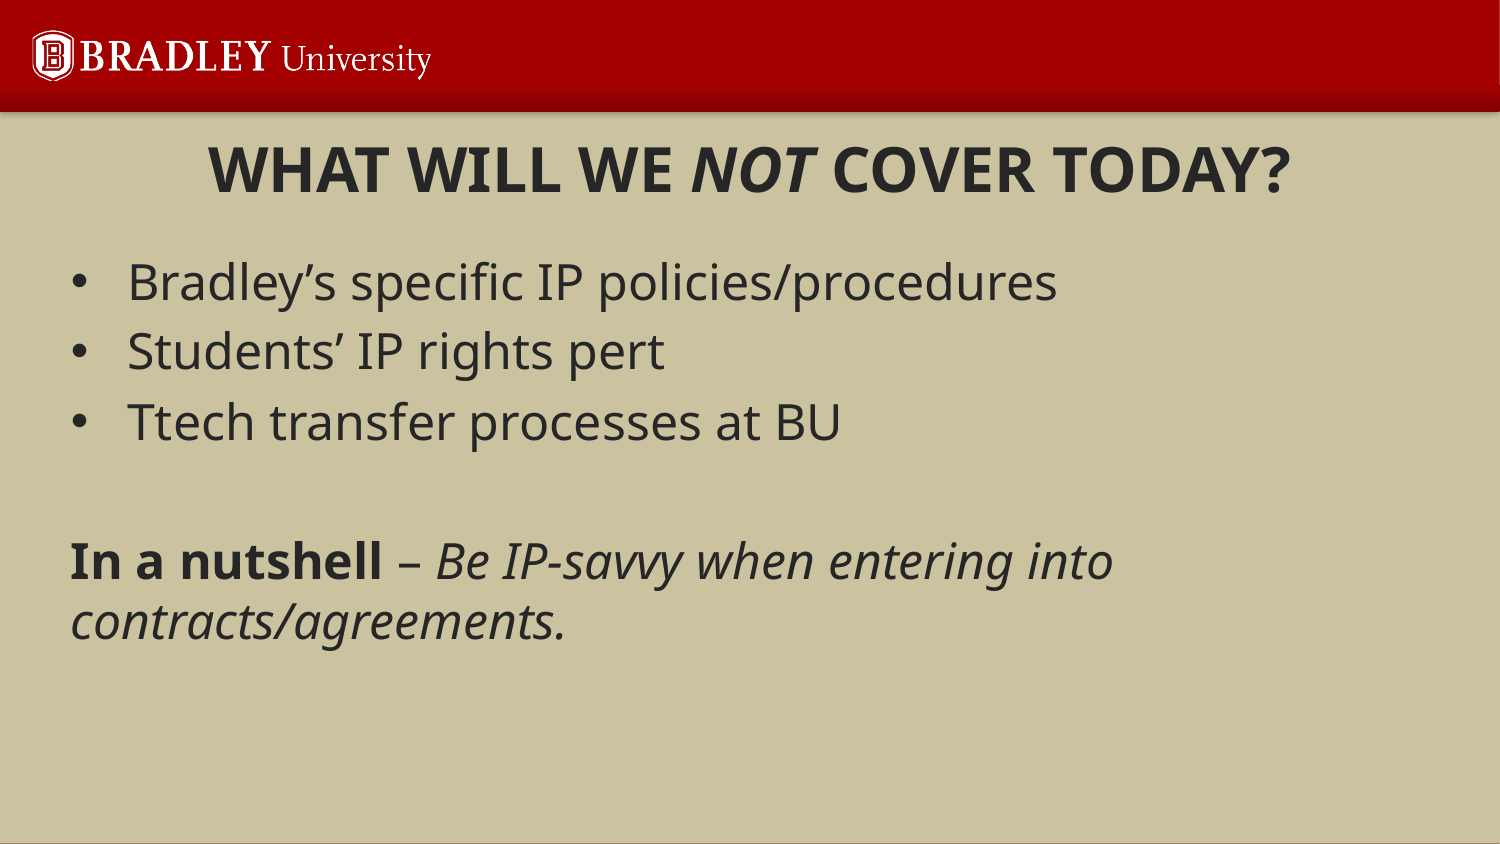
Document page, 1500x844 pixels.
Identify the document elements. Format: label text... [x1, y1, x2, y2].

list Bradley’s specific IP policies/procedures Students’ IP rights pert Ttech transfer processes at BU In a nutshell – Be IP-savvy when entering into contracts/agreements. [56, 242, 1444, 779]
title WHAT WILL WE NOT COVER TODAY? [56, 122, 1444, 225]
